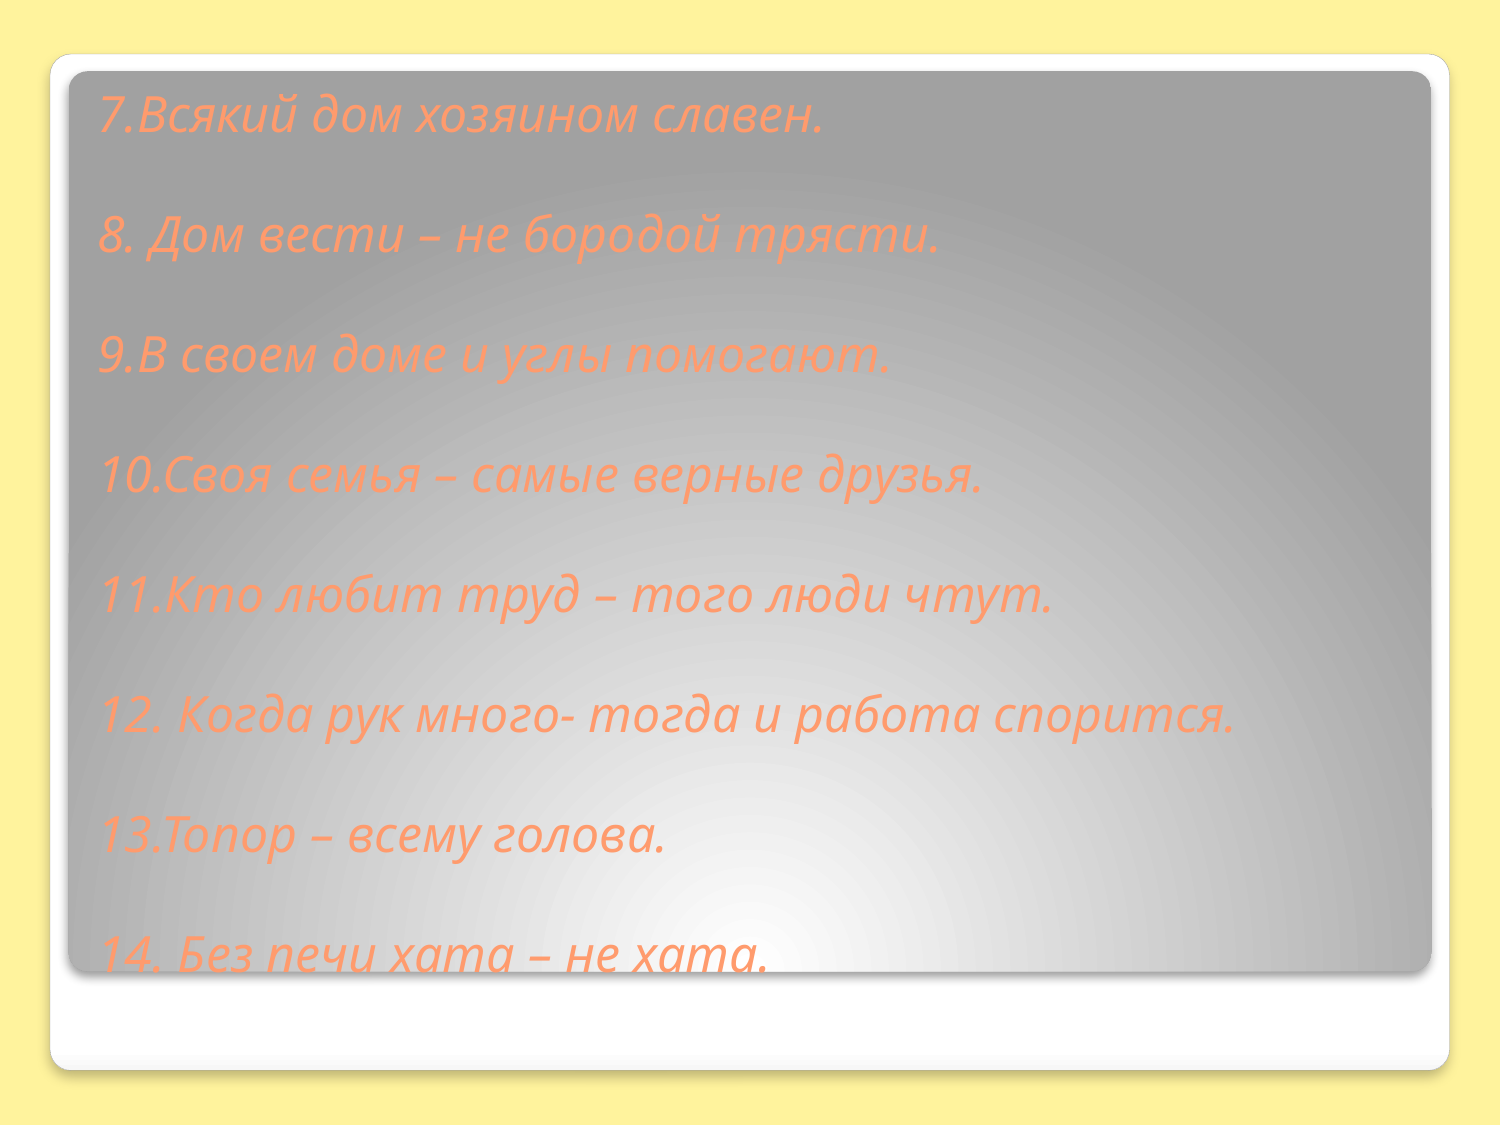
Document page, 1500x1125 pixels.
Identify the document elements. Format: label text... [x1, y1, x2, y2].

title 7.Всякий дом хозяином славен. 8. Дом вести – не бородой трясти. 9.В своем доме и углы помогают. 10.Своя семья – самые верные друзья. 11.Кто любит труд – того люди чтут. 12. Когда рук много- тогда и работа спорится. 13.Топор – всему голова. 14. Без печи хата – не хата. [82, 66, 1425, 991]
